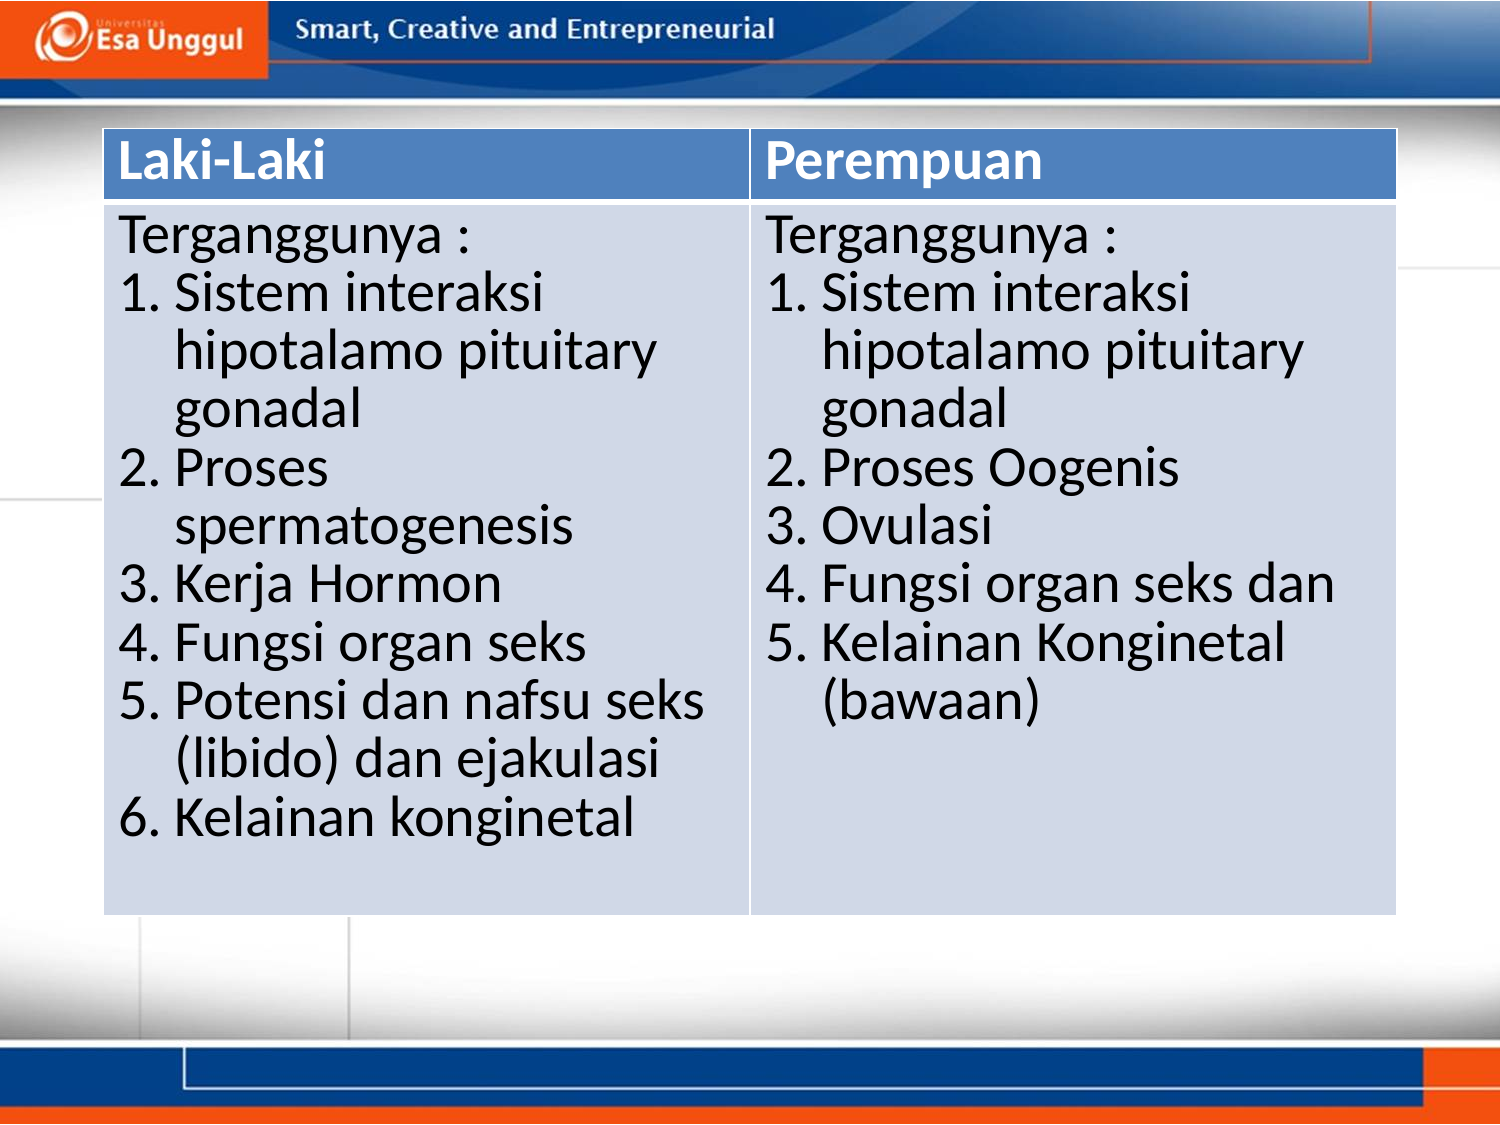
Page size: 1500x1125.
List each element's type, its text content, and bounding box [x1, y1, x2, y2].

picture [0, 1, 1500, 1124]
table_header Perempuan [751, 129, 1396, 199]
table_header Laki-Laki [104, 129, 749, 199]
table_cell Terganggunya : Sistem interaksi hipotalamo pituitary gonadal Proses Oogenis Ovulasi Fungsi organ seks dan Kelainan Konginetal (bawaan) [751, 205, 1396, 915]
table_cell Terganggunya : Sistem interaksi hipotalamo pituitary gonadal Proses spermatogenesis Kerja Hormon Fungsi organ seks Potensi dan nafsu seks (libido) dan ejakulasi Kelainan konginetal [104, 205, 749, 915]
